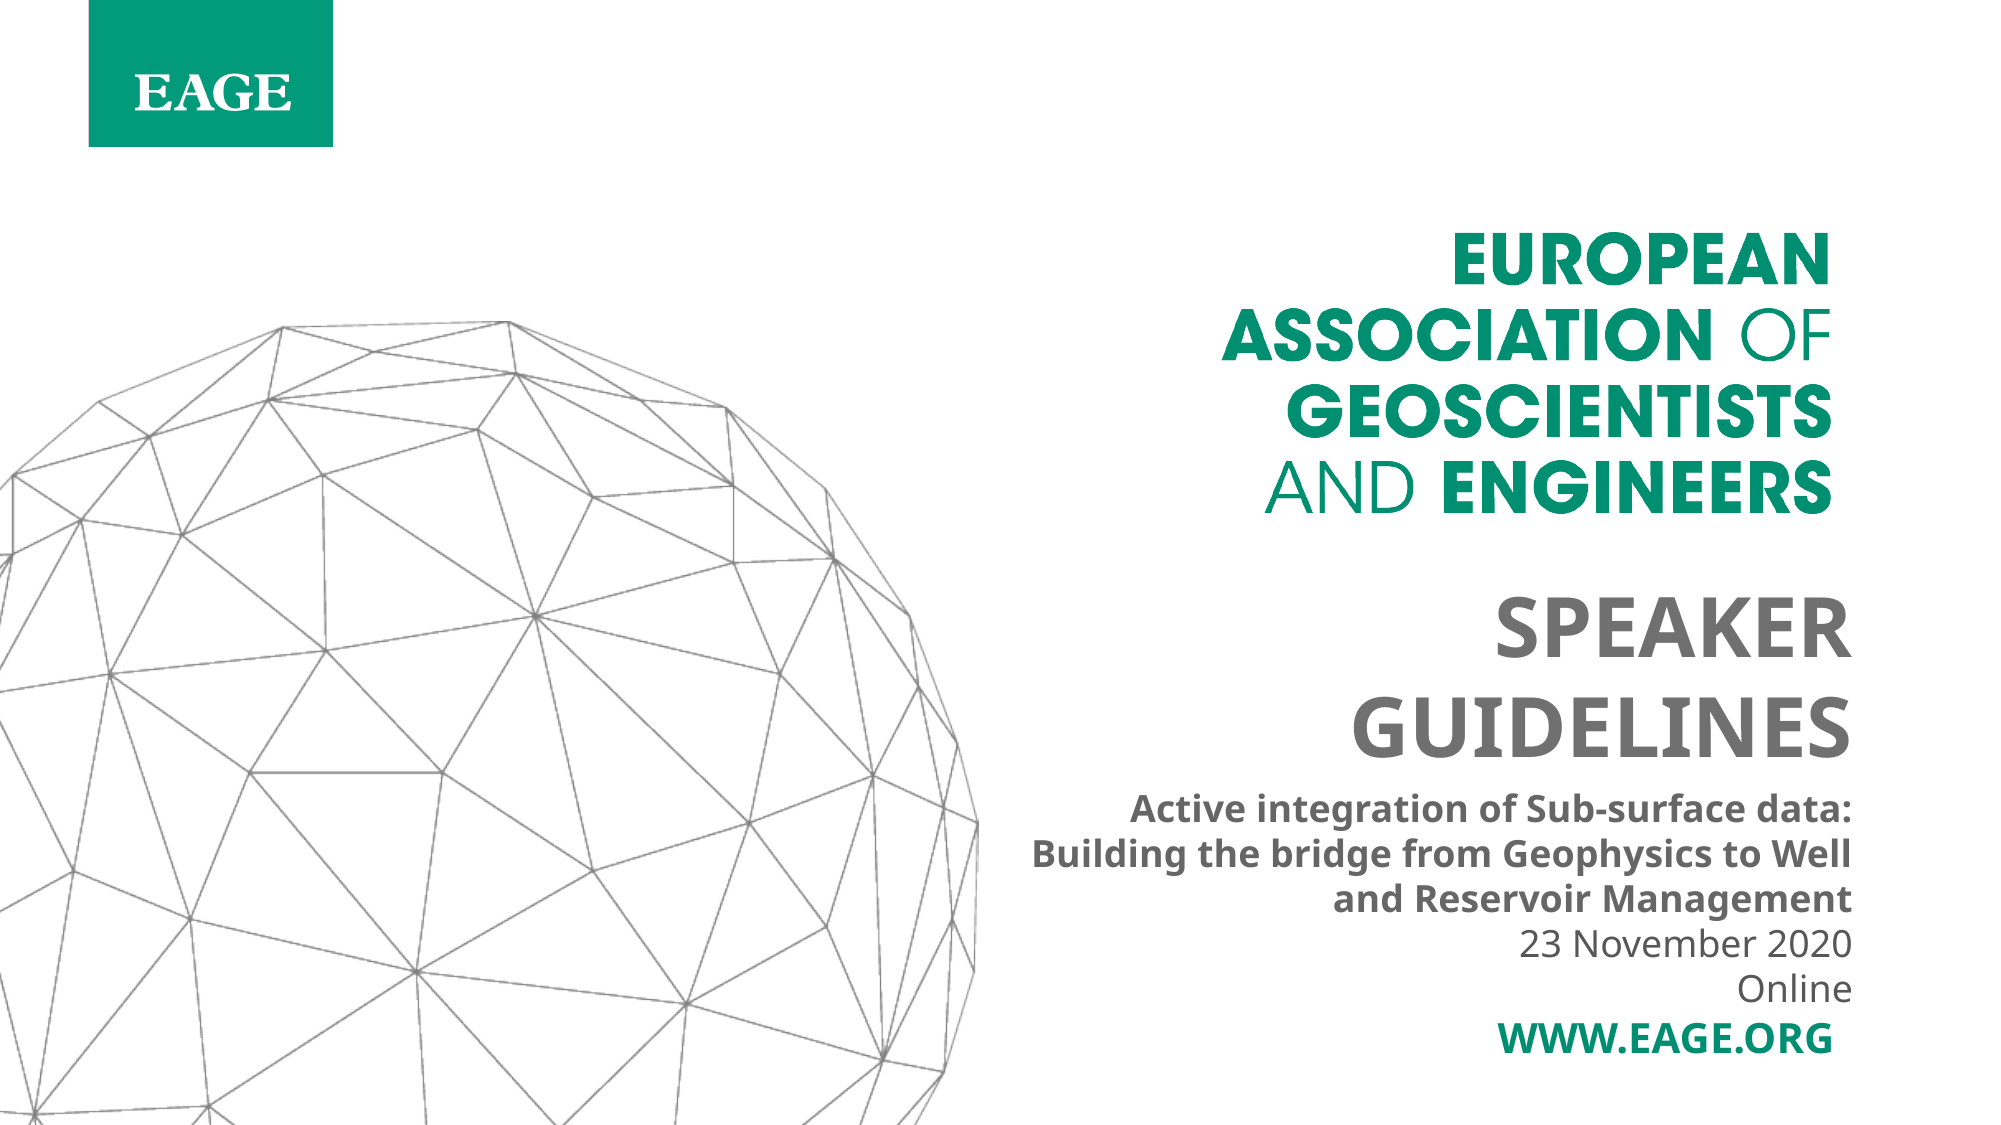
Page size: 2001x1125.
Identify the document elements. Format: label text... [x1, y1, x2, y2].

picture [88, 0, 333, 147]
text_box SPEAKER GUIDELINES [999, 566, 1869, 697]
text_box Active integration of Sub-surface data: Building the bridge from Geophysics to Well and Reservoir Management 23 November 2020 Online [982, 777, 1869, 1018]
picture [0, 213, 1832, 1125]
